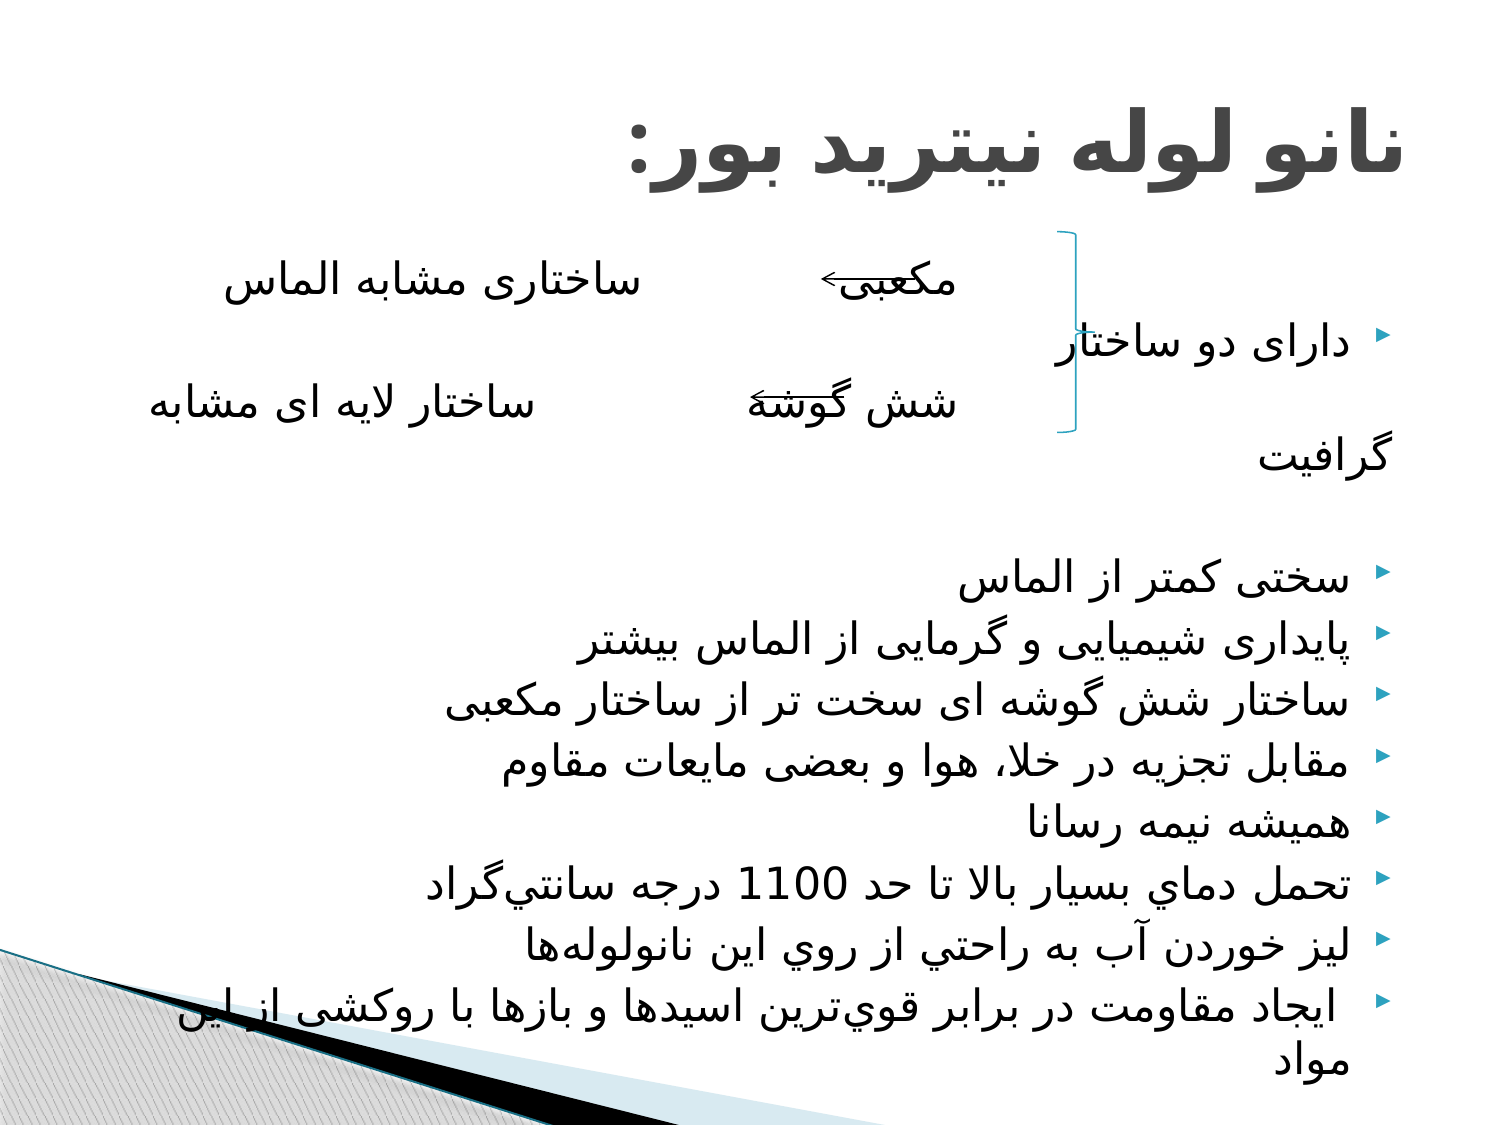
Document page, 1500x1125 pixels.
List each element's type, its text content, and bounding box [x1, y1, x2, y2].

text_box [1057, 230, 1096, 434]
list مکعبی ساختاری مشابه الماس دارای دو ساختار شش گوشه ساختار لایه ای مشابه گرافیت سختی کمتر از الماس پایداری شیمیایی و گرمایی از الماس بیشتر ساختار شش گوشه ای سخت تر از ساختار مکعبی مقابل تجزیه در خلا، هوا و بعضی مایعات مقاوم همیشه نیمه رسانا تحمل دماي بسيار بالا تا حد 1100 درجه سانتي‌گراد لیز خوردن آب به راحتي از روي اين نانولوله‌ها ايجاد مقاومت در برابر قوي‌ترين اسيدها و بازها با روکشی از این مواد [75, 243, 1425, 1094]
title نانو لوله نیترید بور: [75, 45, 1425, 233]
